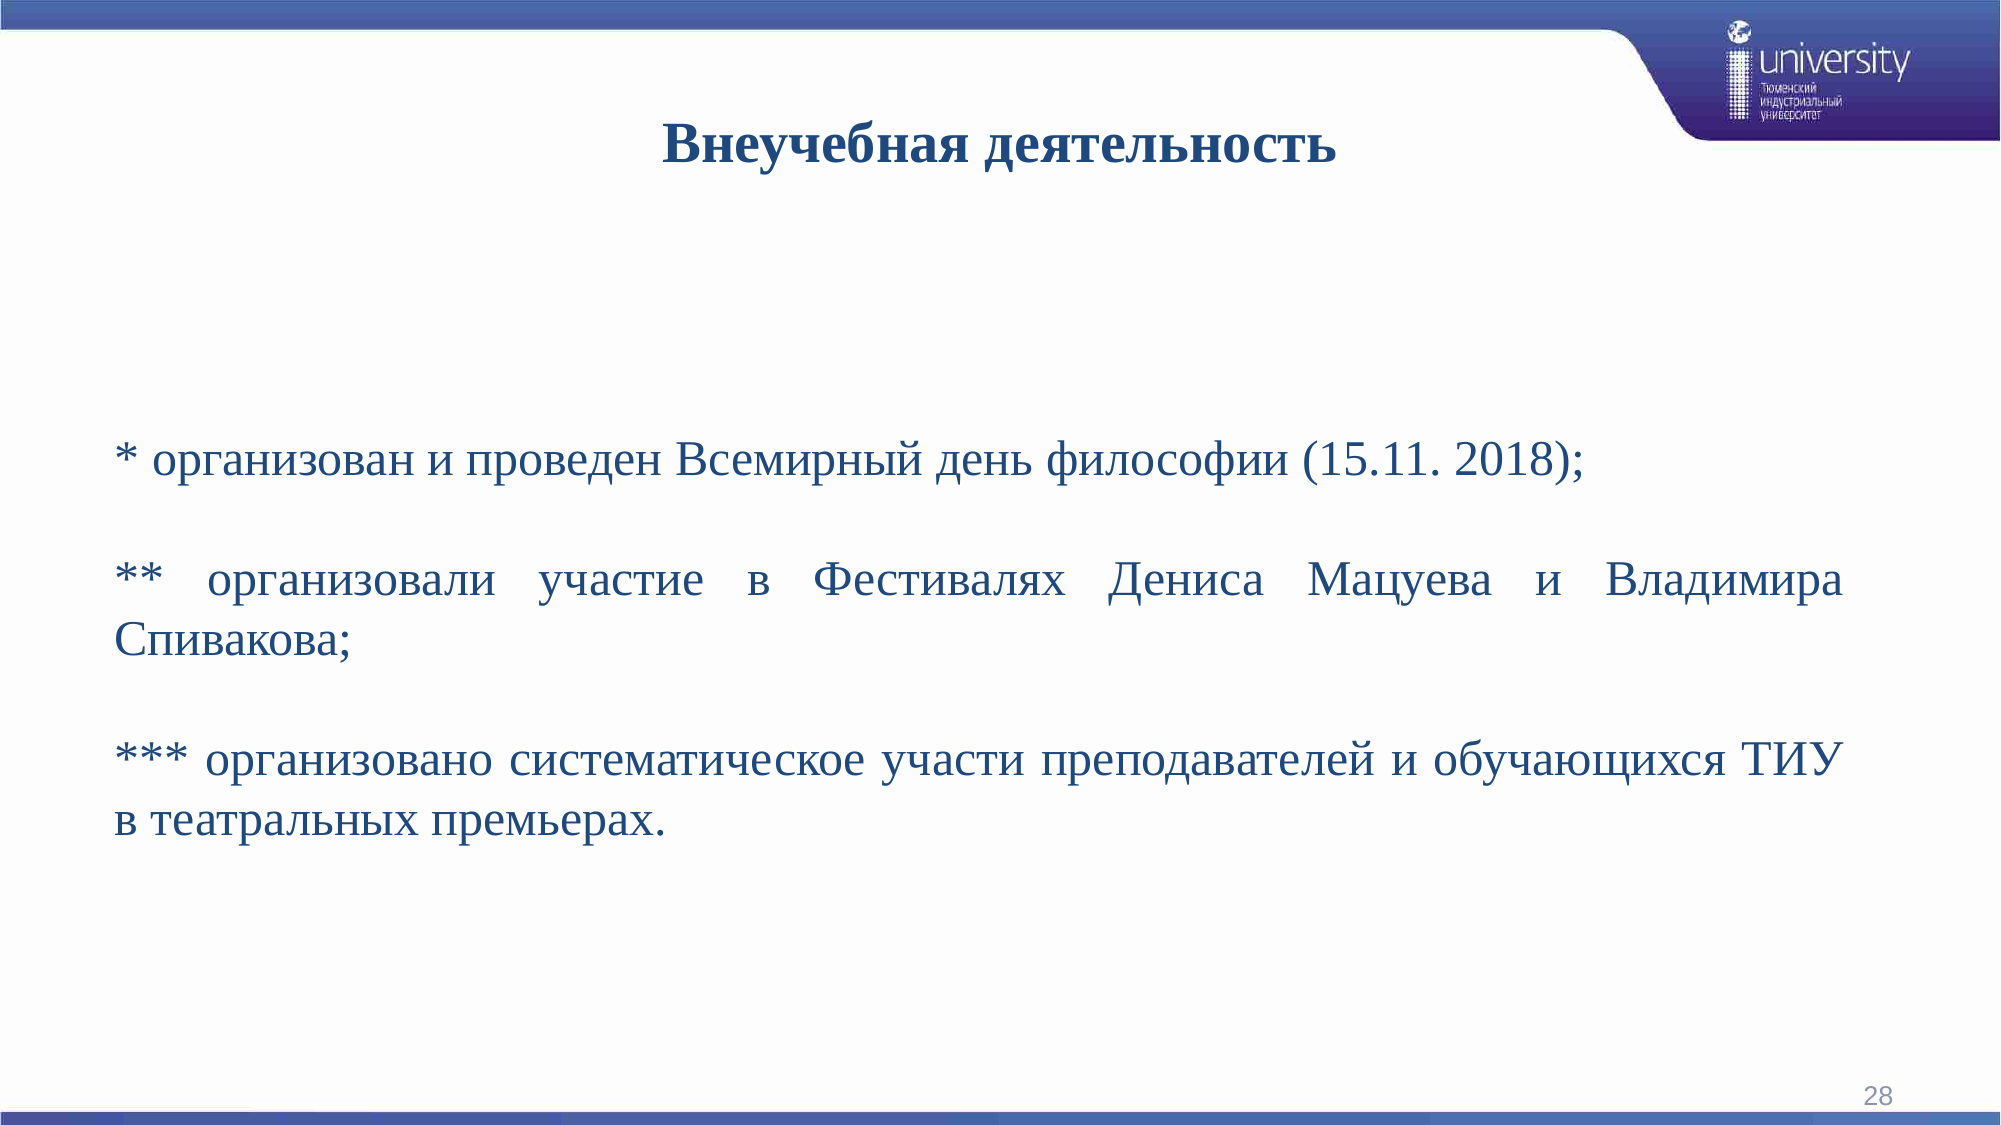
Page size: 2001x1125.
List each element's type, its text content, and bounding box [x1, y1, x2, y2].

text_box * организован и проведен Всемирный день философии (15.11. 2018); ** организовали участие в Фестивалях Дениса Мацуева и Владимира Спивакова; *** организовано систематическое участи преподавателей и обучающихся ТИУ в театральных премьерах. [99, 418, 1860, 854]
title Внеучебная деятельность [99, 45, 1900, 233]
slide_number 28 [1446, 1065, 1914, 1125]
picture [0, 0, 2001, 1125]
